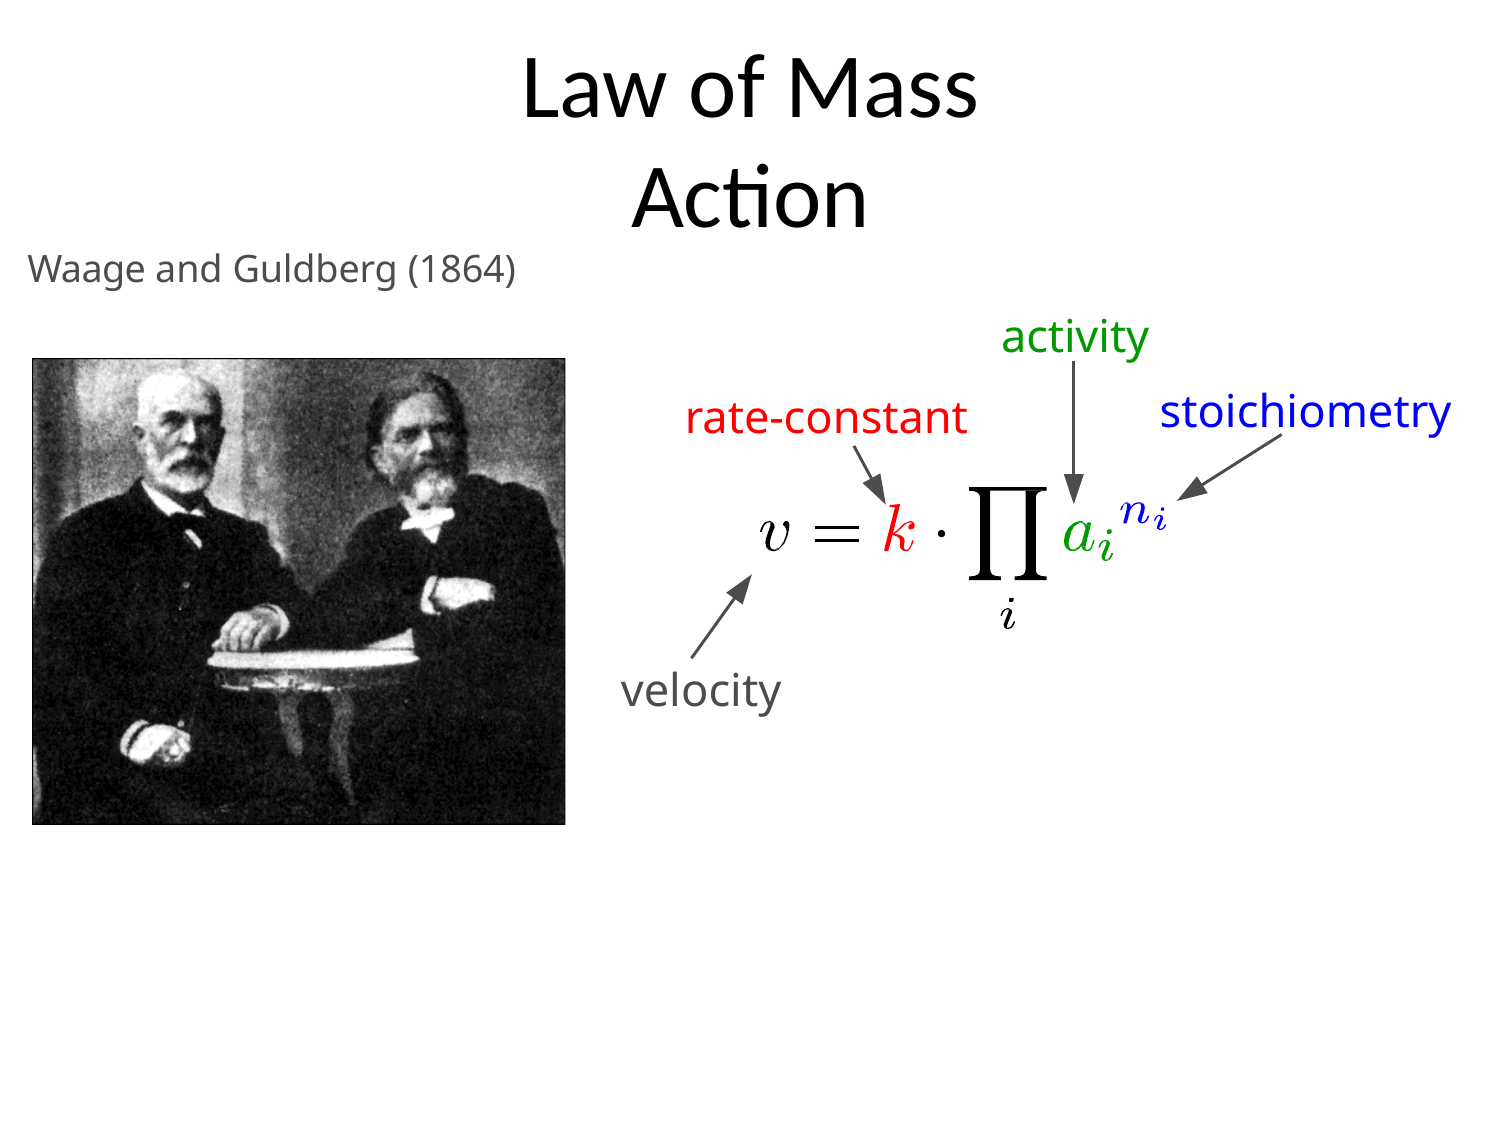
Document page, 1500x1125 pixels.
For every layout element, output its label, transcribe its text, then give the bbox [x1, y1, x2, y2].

text_box [937, 530, 946, 538]
title Law of Mass Action [461, 23, 1038, 246]
text_box [969, 487, 1047, 581]
text_box [32, 358, 566, 825]
text_box [1098, 539, 1113, 562]
text_box [1000, 608, 1015, 630]
text_box activity [999, 305, 1170, 362]
text_box rate-constant [683, 386, 993, 443]
text_box [1063, 474, 1084, 505]
text_box Waage and Guldberg (1864) [25, 242, 564, 291]
text_box [726, 574, 752, 605]
text_box [760, 520, 790, 552]
text_box [884, 504, 915, 552]
text_box stoichiometry [1157, 380, 1472, 437]
text_box [1120, 502, 1149, 524]
text_box [1063, 520, 1095, 552]
text_box [1154, 514, 1166, 531]
text_box [862, 473, 886, 505]
text_box [1176, 476, 1208, 501]
text_box velocity [618, 659, 800, 716]
